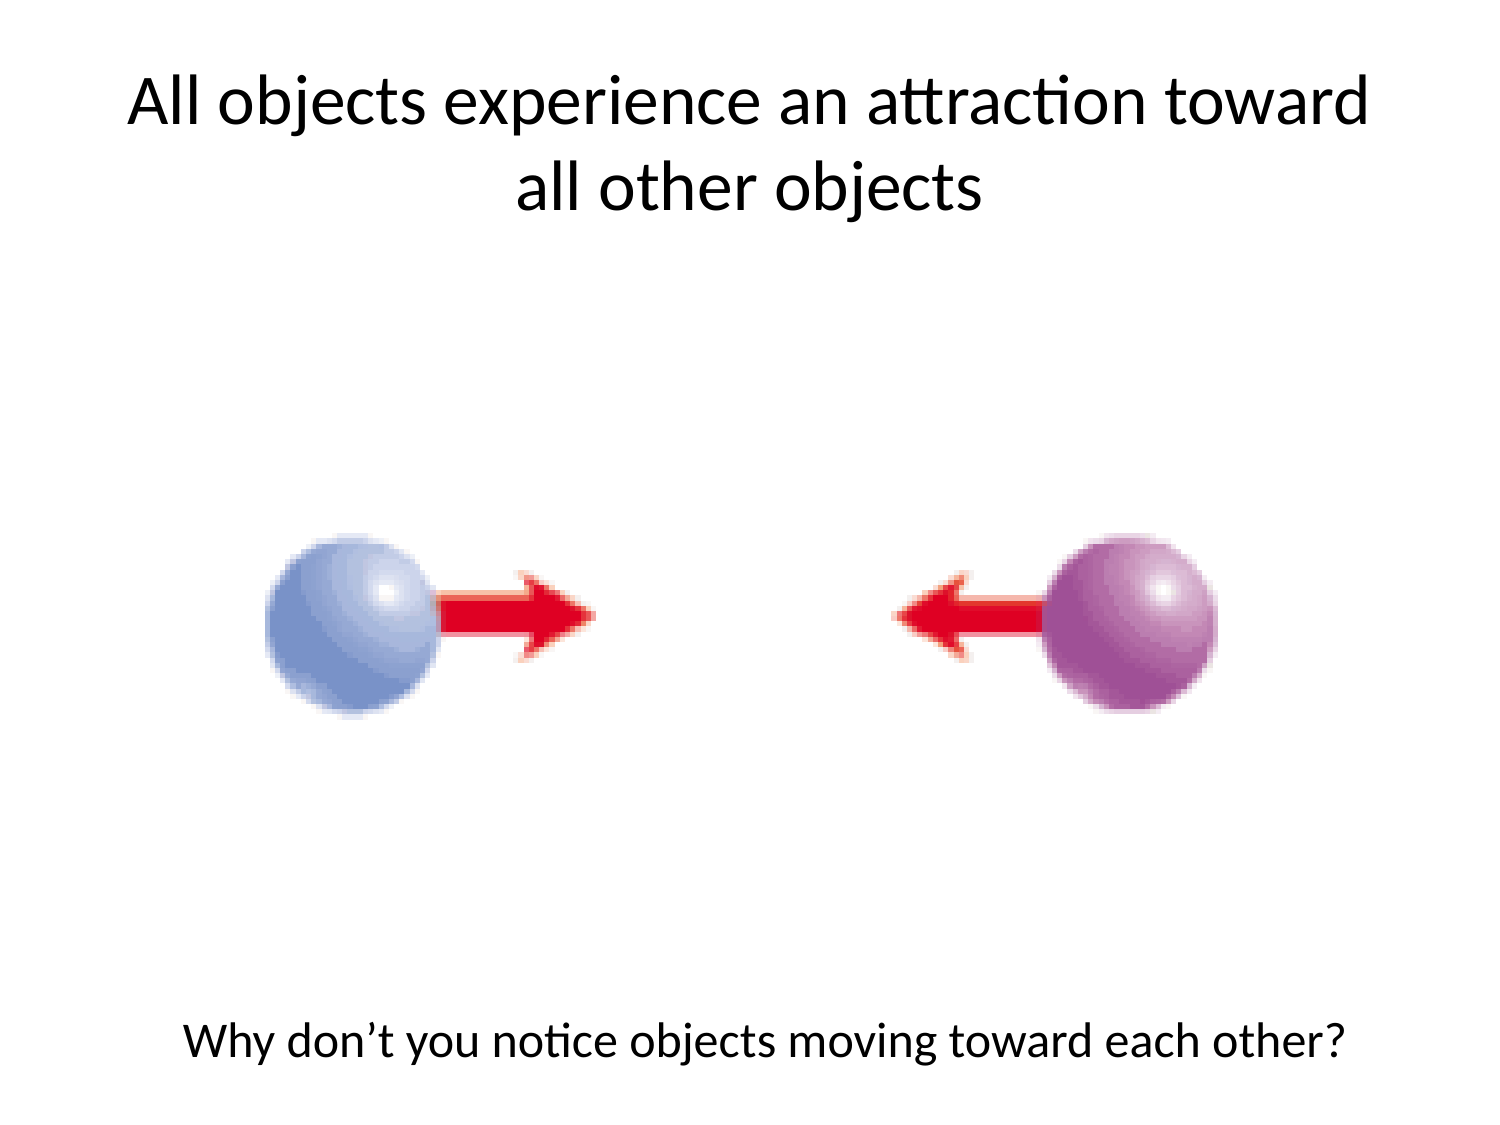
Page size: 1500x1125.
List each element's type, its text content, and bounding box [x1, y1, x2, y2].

title All objects experience an attraction toward all other objects [75, 45, 1425, 233]
text_box Why don’t you notice objects moving toward each other? [168, 999, 1363, 1075]
picture [199, 487, 1288, 730]
